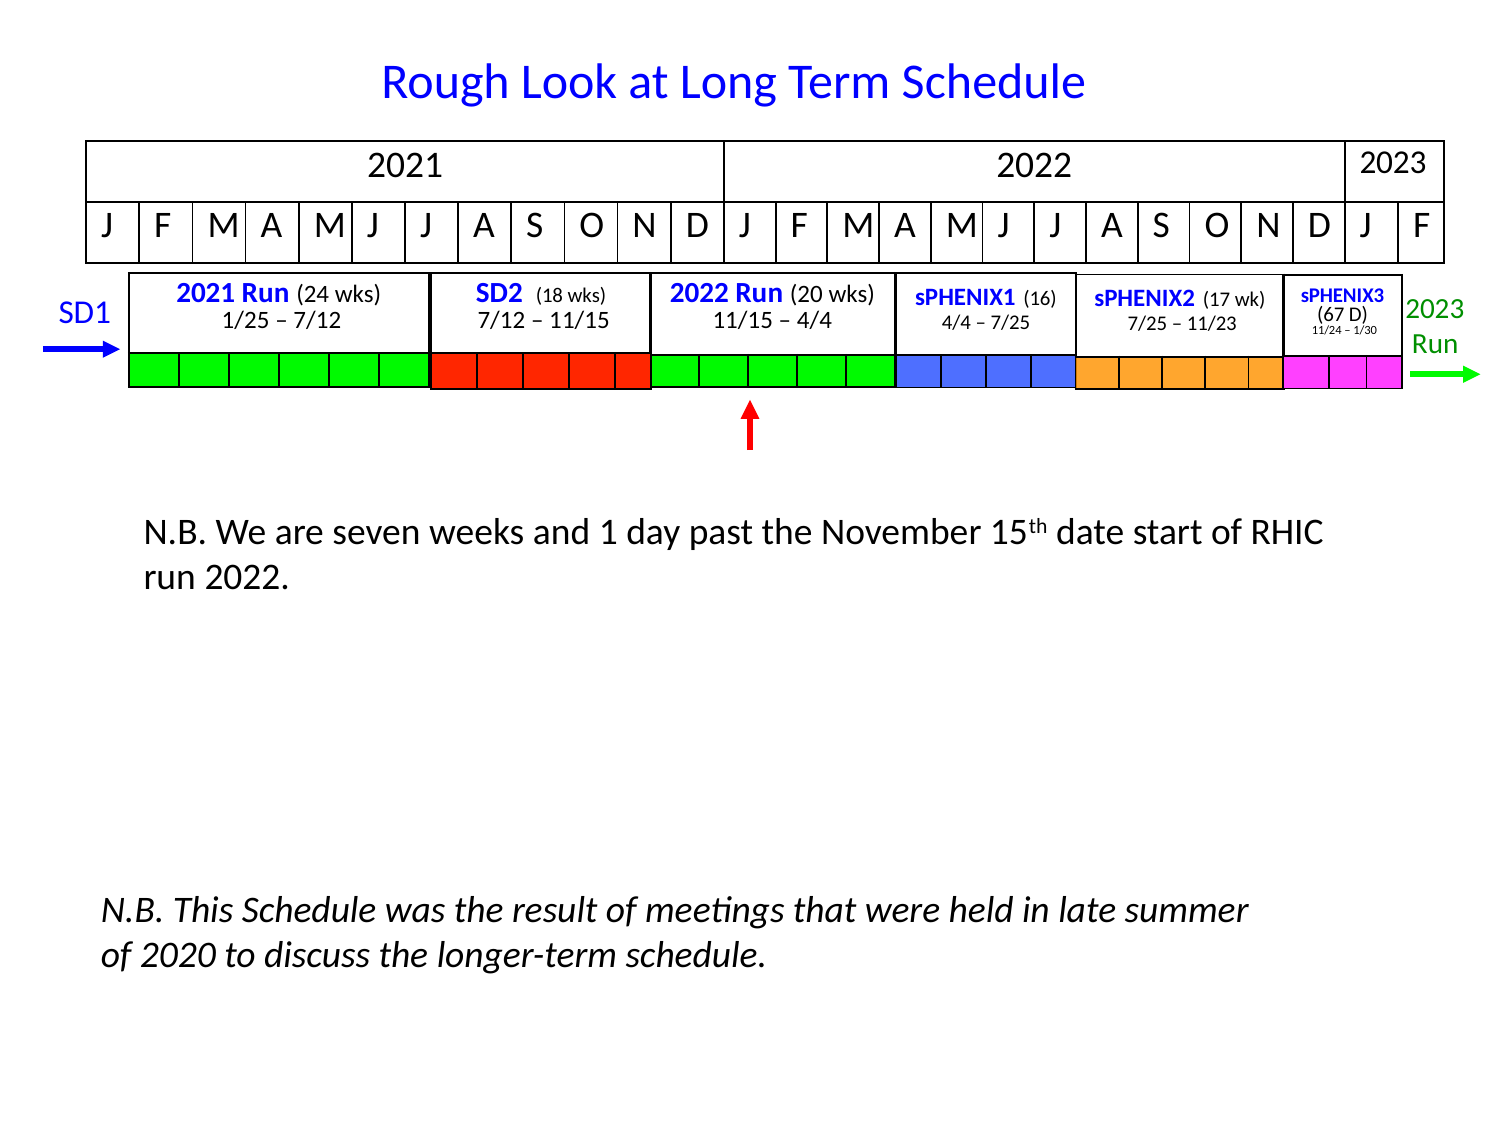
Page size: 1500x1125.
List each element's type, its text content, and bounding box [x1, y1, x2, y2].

table_cell S [1139, 203, 1189, 262]
table_cell [1032, 356, 1075, 387]
table_cell [1249, 358, 1282, 388]
table_cell S [512, 203, 564, 262]
table_cell D [1294, 203, 1344, 262]
table_cell [1163, 358, 1204, 388]
table_cell N [1242, 203, 1292, 262]
table_cell [897, 356, 940, 387]
table_cell [432, 354, 476, 388]
table_cell D [672, 203, 723, 262]
table_cell A [880, 203, 930, 262]
text_box N.B. This Schedule was the result of meetings that were held in late summer of 2020 to discuss the longer-term schedule. [86, 877, 1304, 983]
text_box N.B. We are seven weeks and 1 day past the November 15th date start of RHIC run 2022. [128, 499, 1342, 605]
table_cell [942, 356, 985, 387]
table_cell A [1087, 203, 1137, 262]
table_cell F [1399, 203, 1443, 262]
table_cell F [140, 203, 192, 262]
table_cell J [1035, 203, 1085, 262]
table_cell [380, 354, 428, 386]
table_cell [987, 356, 1030, 387]
table_cell J [1346, 203, 1397, 262]
table_header sPHENIX2 (17 wk) 7/25 – 11/23 [1076, 275, 1282, 356]
table_header 2022 Run (20 wks) 11/15 – 4/4 [652, 274, 894, 354]
table_cell M [193, 203, 245, 262]
table_cell [330, 354, 378, 386]
table_cell [1120, 358, 1161, 388]
table_header 2022 [725, 142, 1344, 201]
table_header SD2 (18 wks) 7/12 – 11/15 [432, 274, 650, 352]
table_cell J [983, 203, 1033, 262]
table_header sPHENIX3 (67 D) 11/24 – 1/30 [1284, 276, 1401, 355]
table_cell [700, 356, 747, 386]
table_cell [478, 354, 522, 388]
table_cell J [725, 203, 775, 262]
table_cell M [300, 203, 351, 262]
table_header 2021 Run (24 wks) 1/25 – 7/12 [130, 274, 428, 352]
table_header 2021 [87, 142, 723, 201]
table_cell [847, 356, 894, 386]
table_cell [524, 354, 568, 388]
table_cell [1284, 357, 1328, 388]
table_cell [798, 356, 845, 386]
text_box SD1 [43, 283, 126, 338]
table_cell [130, 354, 178, 386]
table_cell [180, 354, 228, 386]
table_cell J [87, 203, 138, 262]
table_cell [1367, 357, 1401, 388]
text_box Rough Look at Long Term Schedule [366, 40, 1136, 116]
table_cell [1330, 357, 1366, 388]
table_cell [652, 356, 698, 386]
table_cell O [565, 203, 617, 262]
table_cell N [618, 203, 670, 262]
table_cell A [459, 203, 510, 262]
table_header 2023 [1346, 142, 1443, 201]
table_cell [280, 354, 328, 386]
table_cell [749, 356, 796, 386]
table_cell [230, 354, 278, 386]
table_cell O [1190, 203, 1240, 262]
table_cell [1206, 358, 1248, 388]
table_cell [570, 354, 614, 388]
table_cell [616, 354, 650, 388]
table_cell F [777, 203, 826, 262]
text_box 2023 Run [1380, 282, 1490, 368]
table_cell J [406, 203, 457, 262]
table_cell J [353, 203, 404, 262]
table_header sPHENIX1 (16) 4/4 – 7/25 [897, 274, 1075, 354]
table_cell [1076, 358, 1118, 388]
table_cell A [246, 203, 298, 262]
table_cell M [932, 203, 982, 262]
table_cell M [828, 203, 878, 262]
